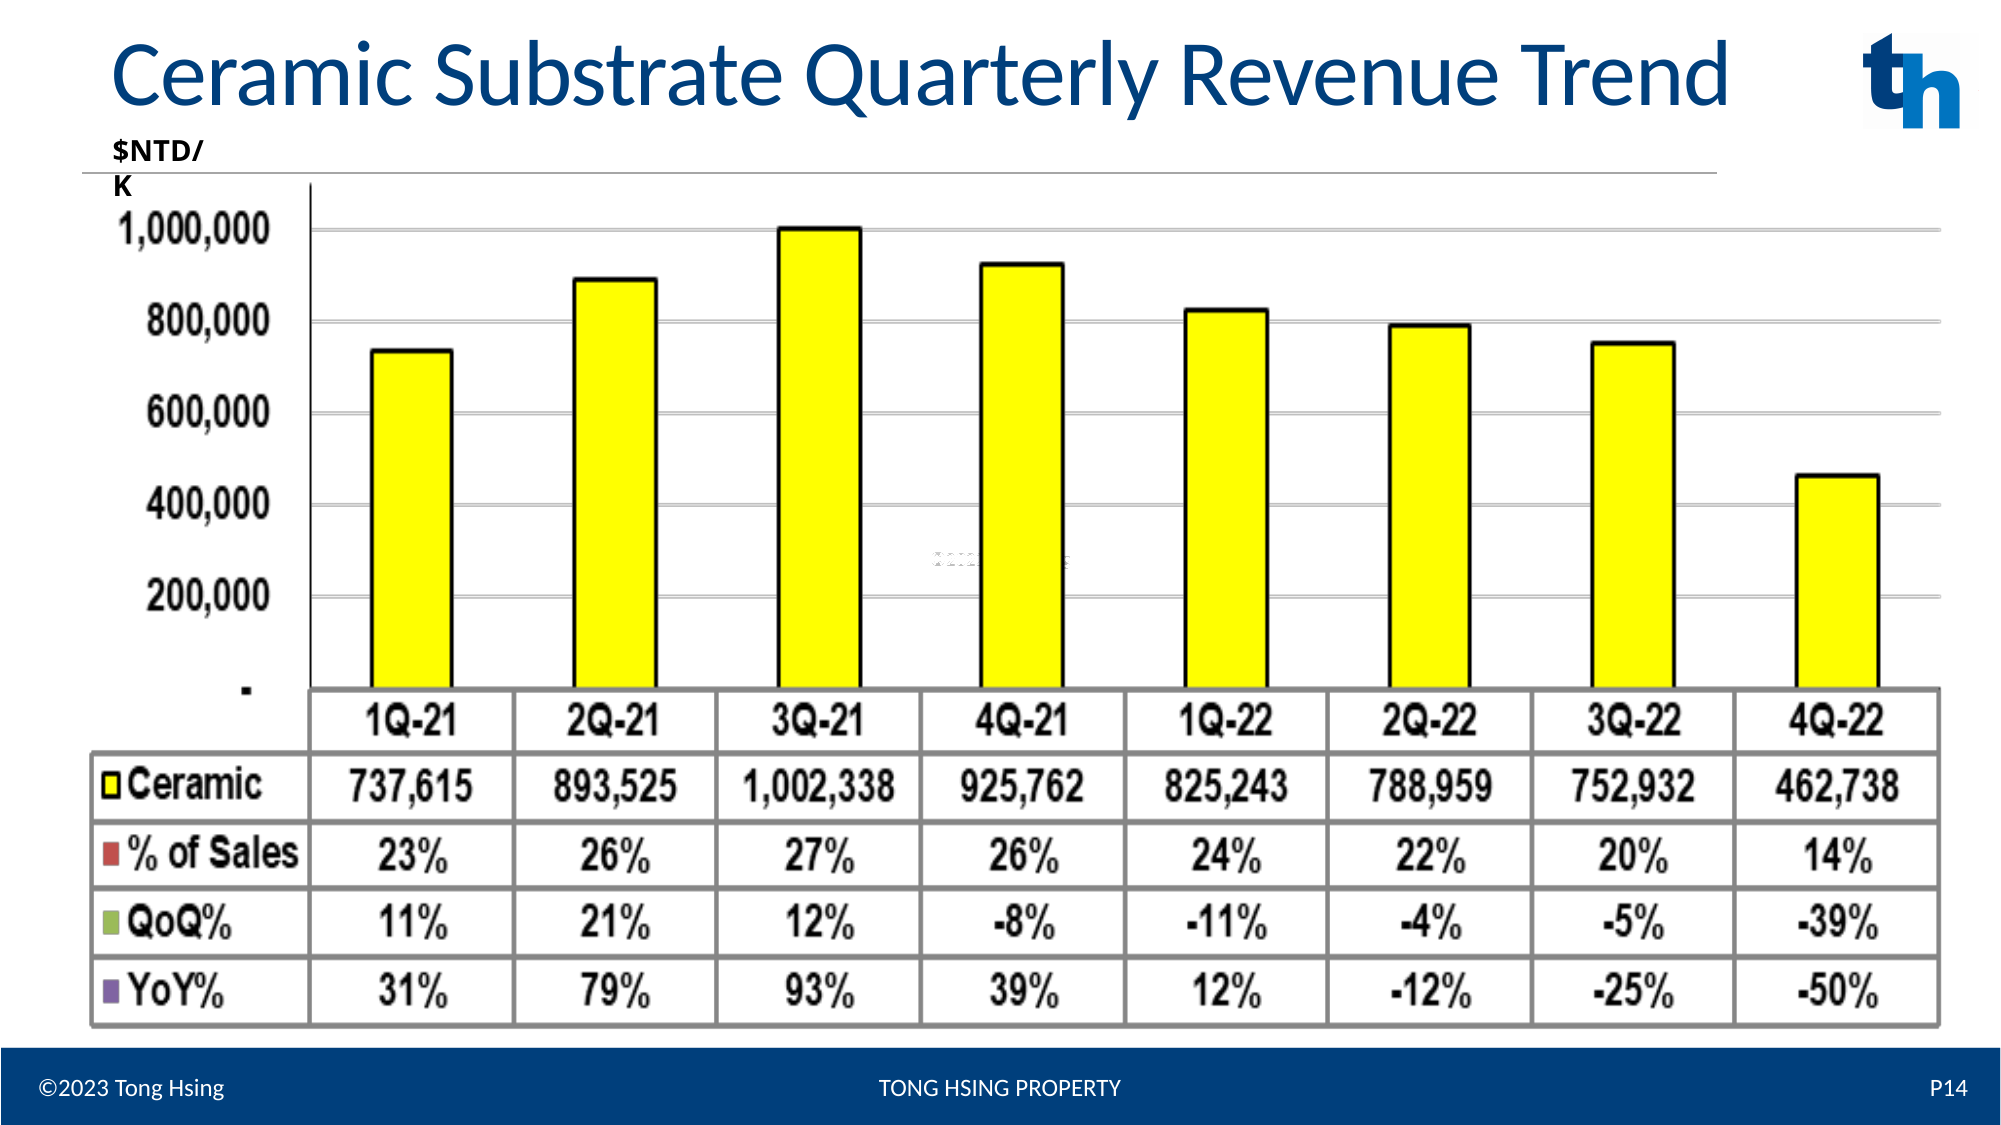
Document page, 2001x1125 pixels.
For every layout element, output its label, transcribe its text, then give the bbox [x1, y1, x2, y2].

picture [22, 33, 1984, 1053]
text_box P14 [1767, 1063, 1984, 1124]
text_box Ceramic Substrate Quarterly Revenue Trend [64, 21, 1780, 110]
text_box TONG HSING PROPERTY [604, 1063, 1396, 1124]
text_box ©2023 Tong Hsing [22, 1063, 429, 1124]
